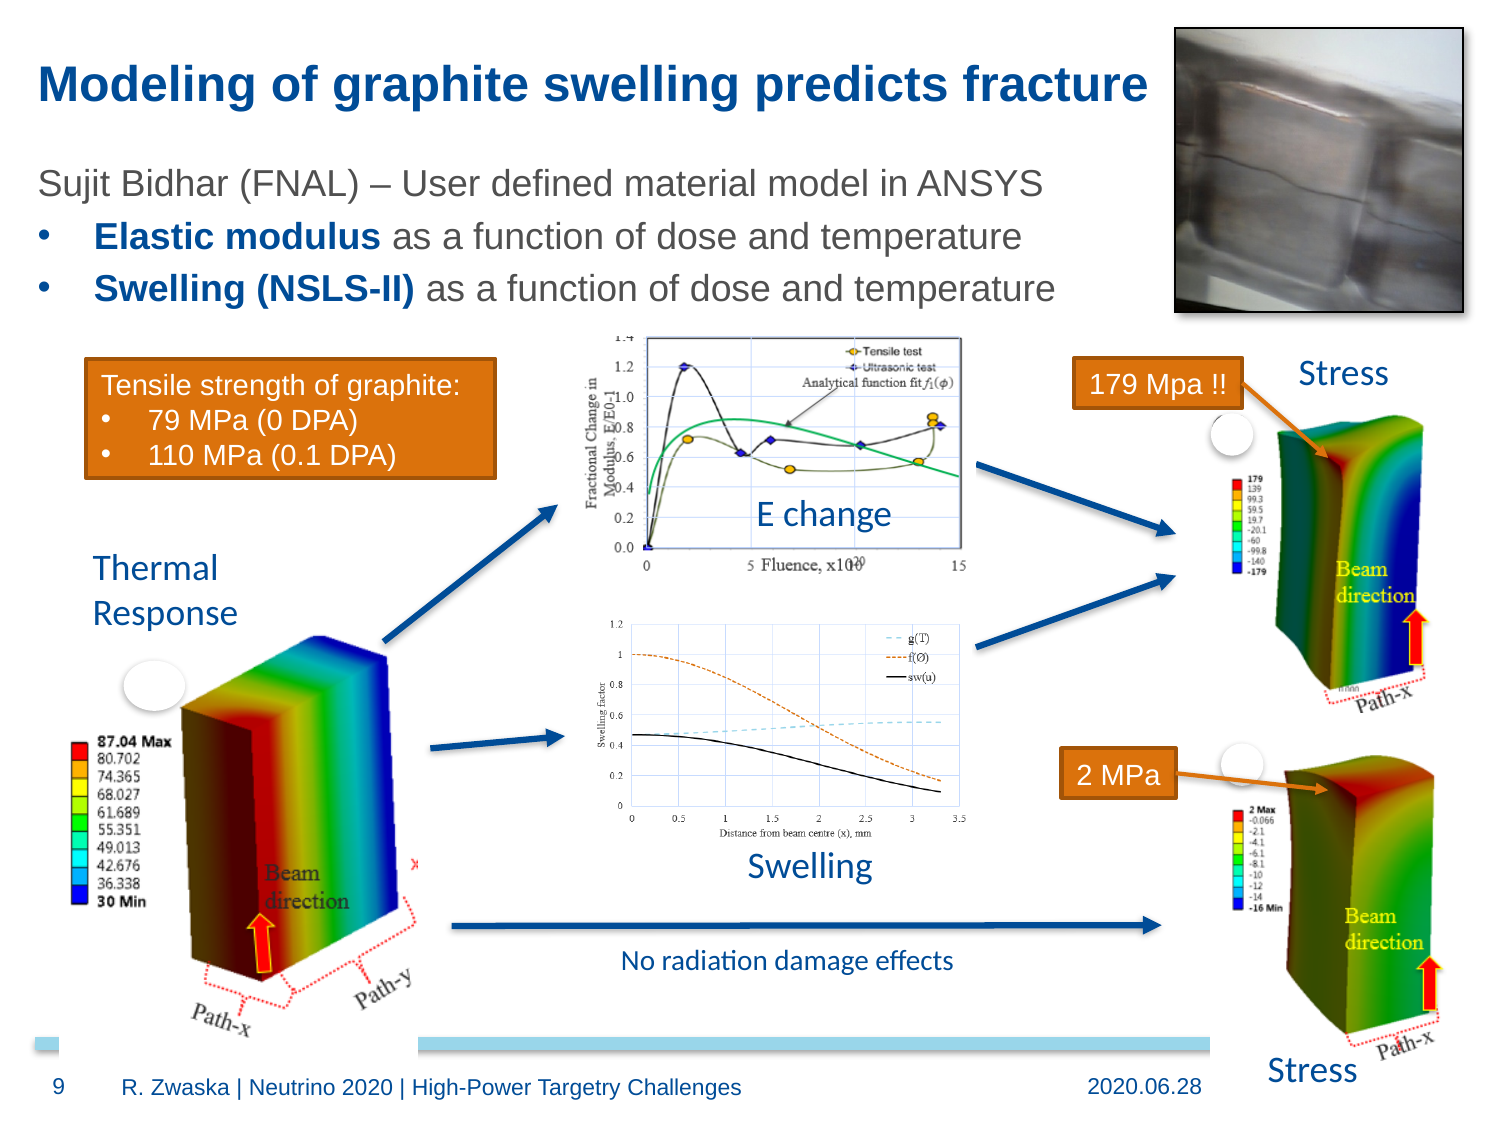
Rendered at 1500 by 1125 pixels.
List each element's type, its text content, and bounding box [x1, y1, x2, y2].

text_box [569, 335, 977, 593]
picture [1175, 28, 1462, 312]
text_box No radiation damage effects [606, 935, 1041, 984]
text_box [981, 463, 1071, 535]
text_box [430, 735, 566, 749]
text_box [59, 535, 418, 1070]
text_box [1060, 743, 1473, 1098]
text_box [582, 611, 972, 895]
title Modeling of graphite swelling predicts fracture [37, 41, 1170, 112]
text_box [1076, 340, 1468, 713]
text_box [383, 504, 559, 643]
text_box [975, 575, 1071, 648]
list Sujit Bidhar (FNAL) – User defined material model in ANSYS Elastic modulus as a function of dose and temperature Swelling (NSLS-II) as a function of dose and temperature [37, 159, 1461, 990]
text_box Tensile strength of graphite: 79 MPa (0 DPA) 110 MPa (0.1 DPA) [84, 357, 497, 480]
